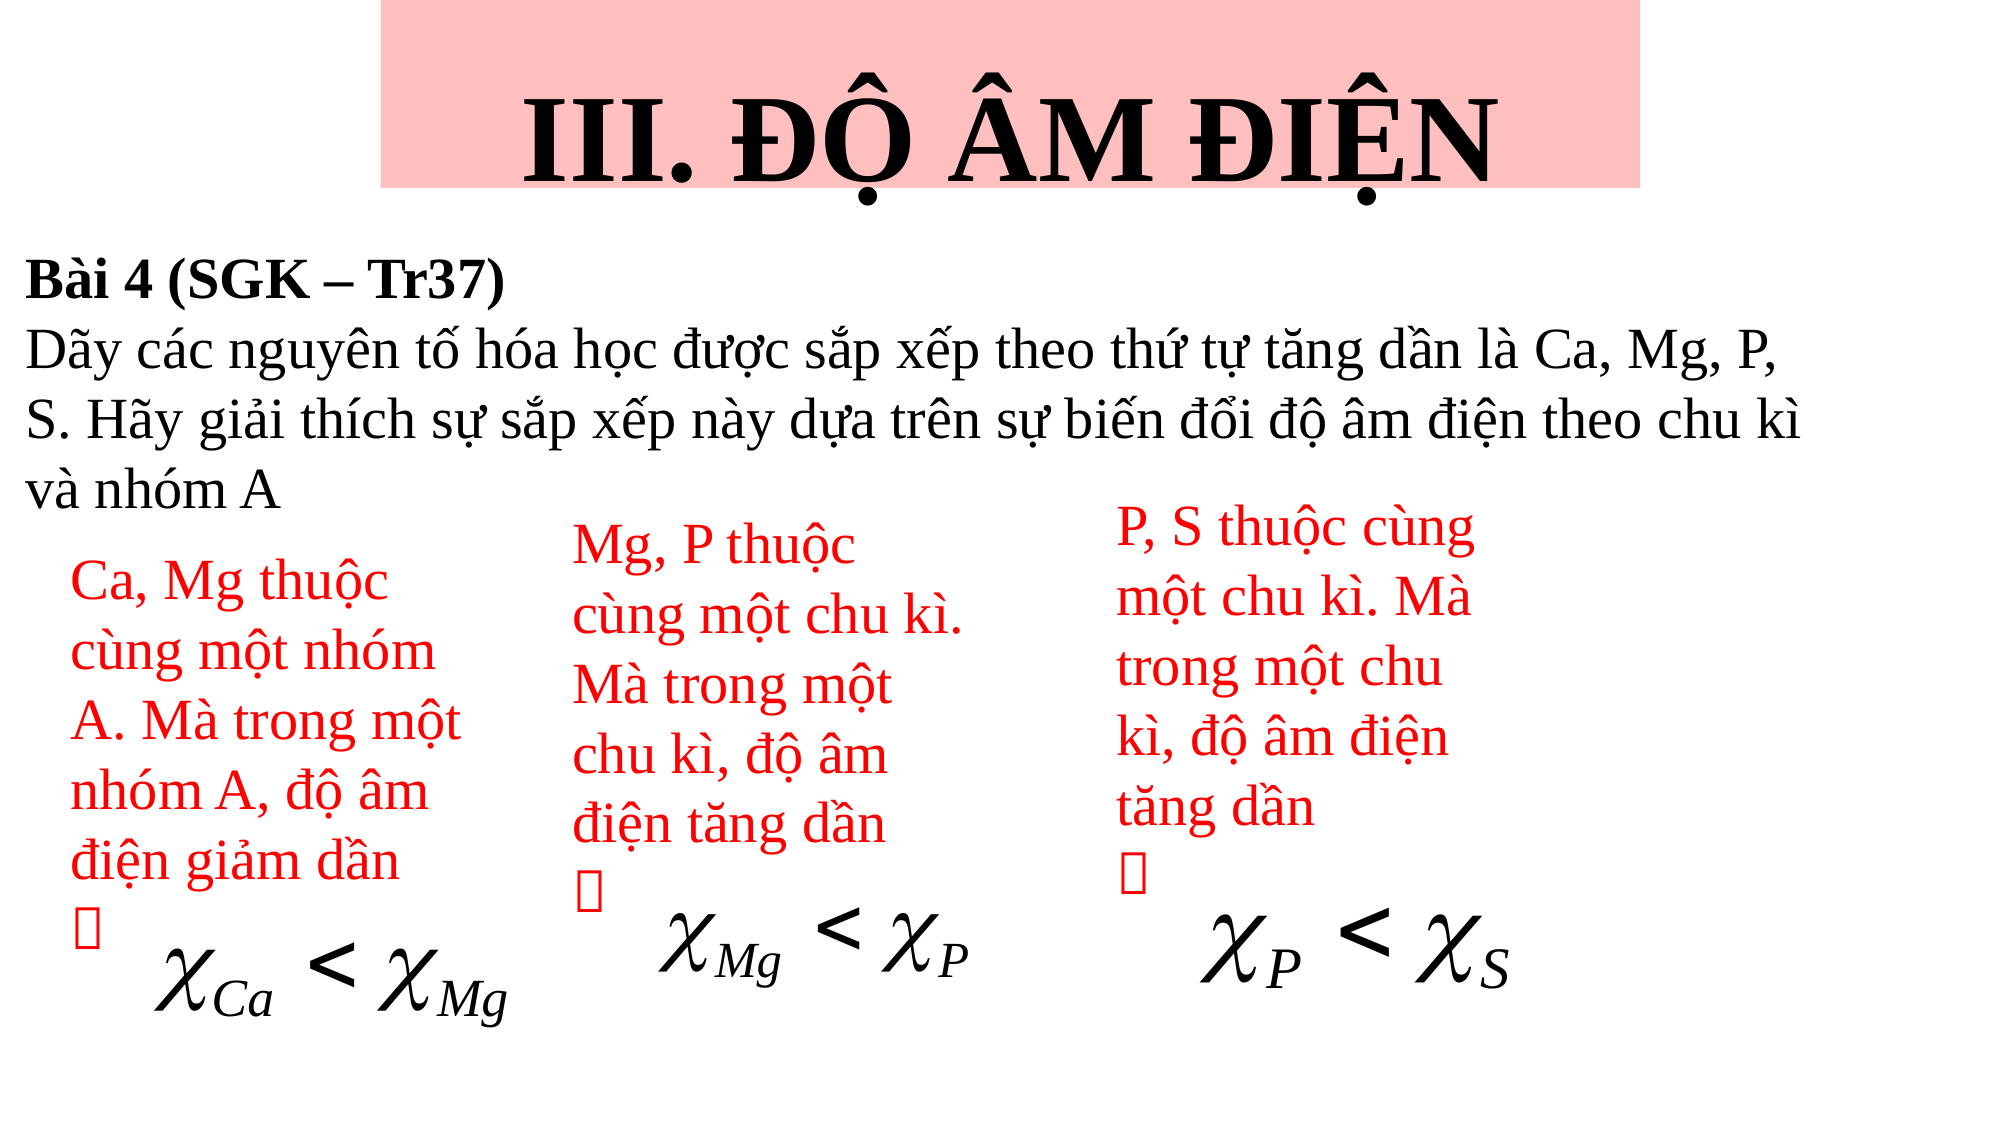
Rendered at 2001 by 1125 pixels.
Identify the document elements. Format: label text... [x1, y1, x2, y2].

text_box P, S thuộc cùng một chu kì. Mà trong một chu kì, độ âm điện tăng dần  [1101, 479, 1533, 915]
text_box Bài 4 (SGK – Tr37) Dãy các nguyên tố hóa học được sắp xếp theo thứ tự tăng dần là Ca, Mg, P, S. Hãy giải thích sự sắp xếp này dựa trên sự biến đổi độ âm điện theo chu kì và nhóm A [10, 232, 1849, 528]
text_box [1184, 860, 1533, 1013]
text_box Ca, Mg thuộc cùng một nhóm A. Mà trong một nhóm A, độ âm điện giảm dần  [55, 534, 490, 969]
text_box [140, 899, 528, 1047]
text_box Mg, P thuộc cùng một chu kì. Mà trong một chu kì, độ âm điện tăng dần  [557, 497, 989, 932]
text_box III. ĐỘ ÂM ĐIỆN [380, 0, 1641, 189]
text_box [645, 867, 989, 1006]
